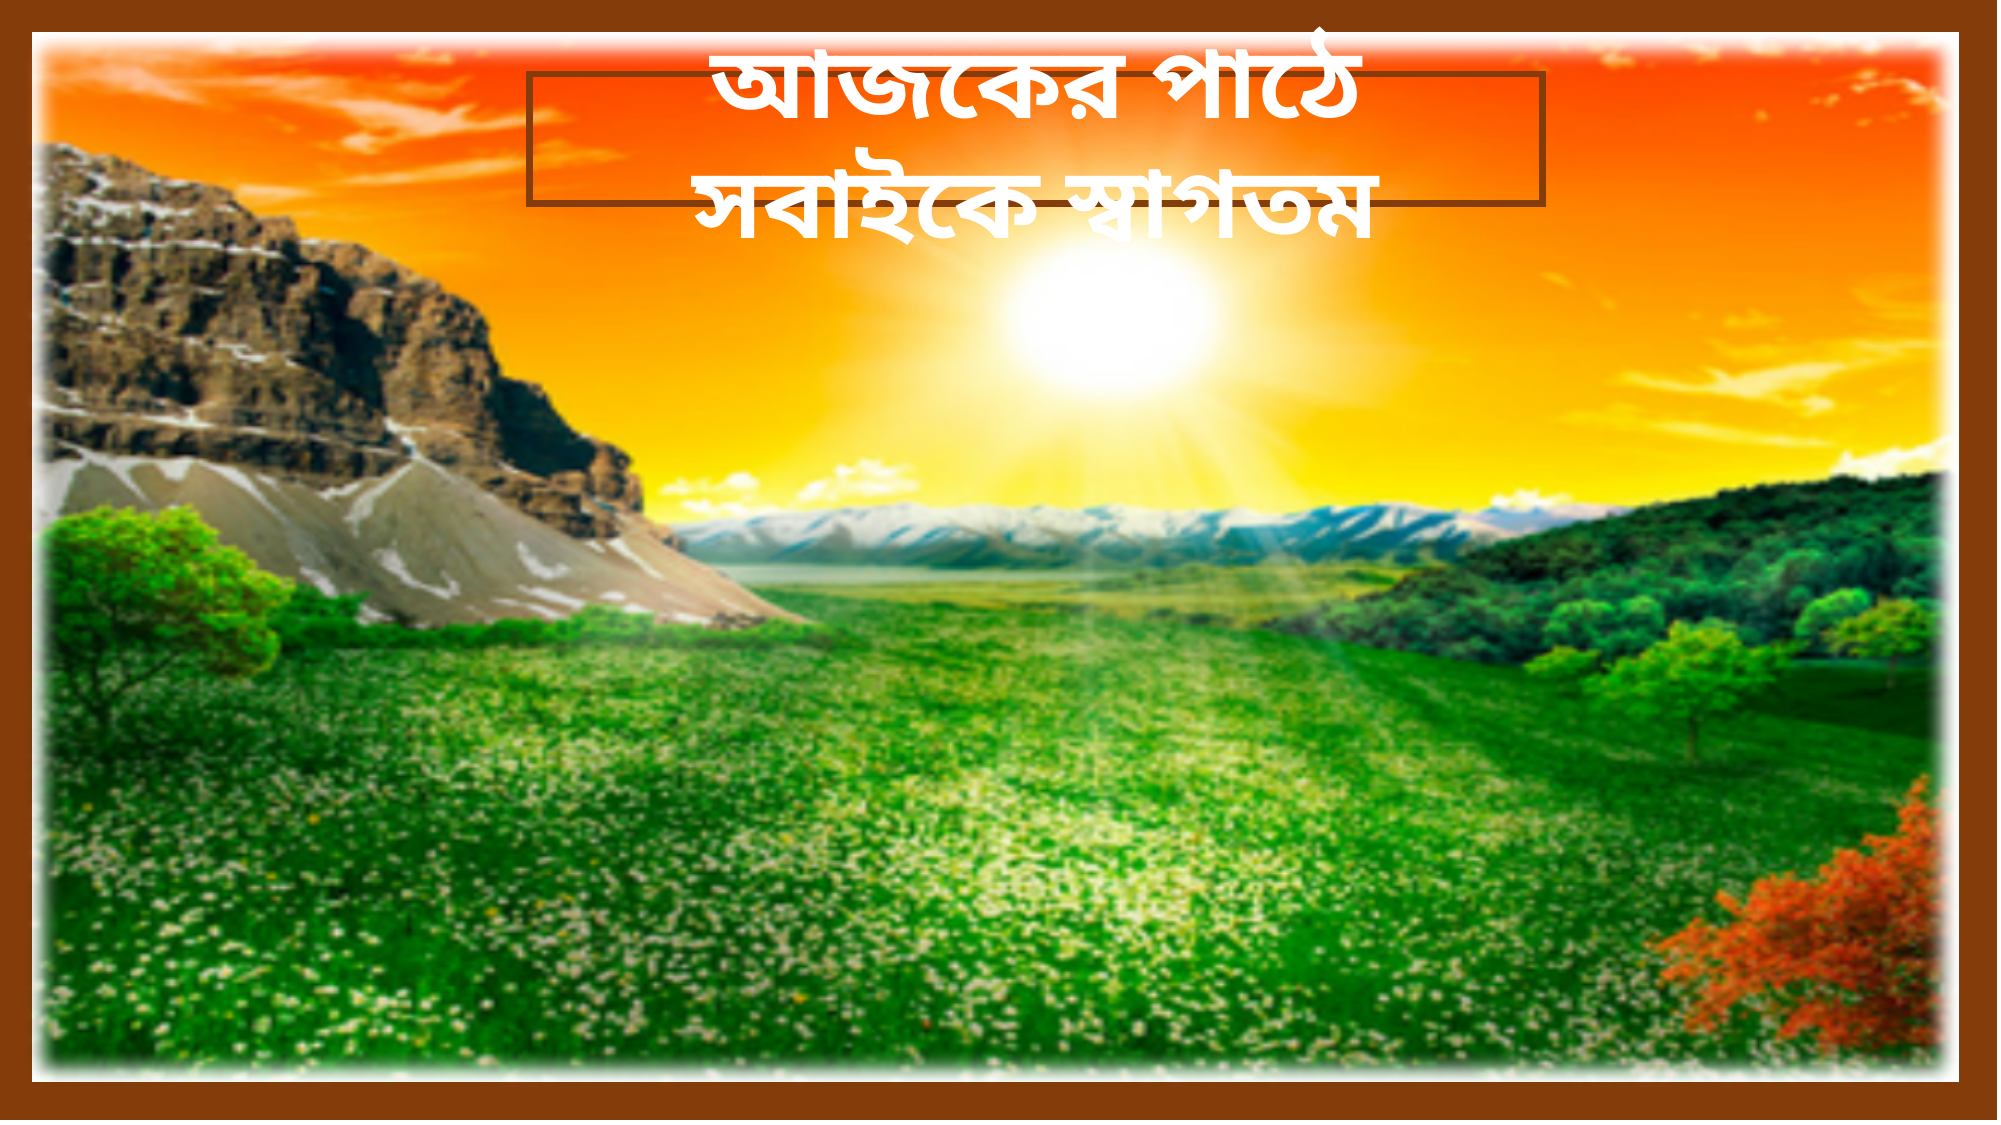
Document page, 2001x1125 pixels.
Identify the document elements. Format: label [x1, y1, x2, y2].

picture [25, 33, 1960, 1087]
text_box [11, 12, 1979, 1102]
